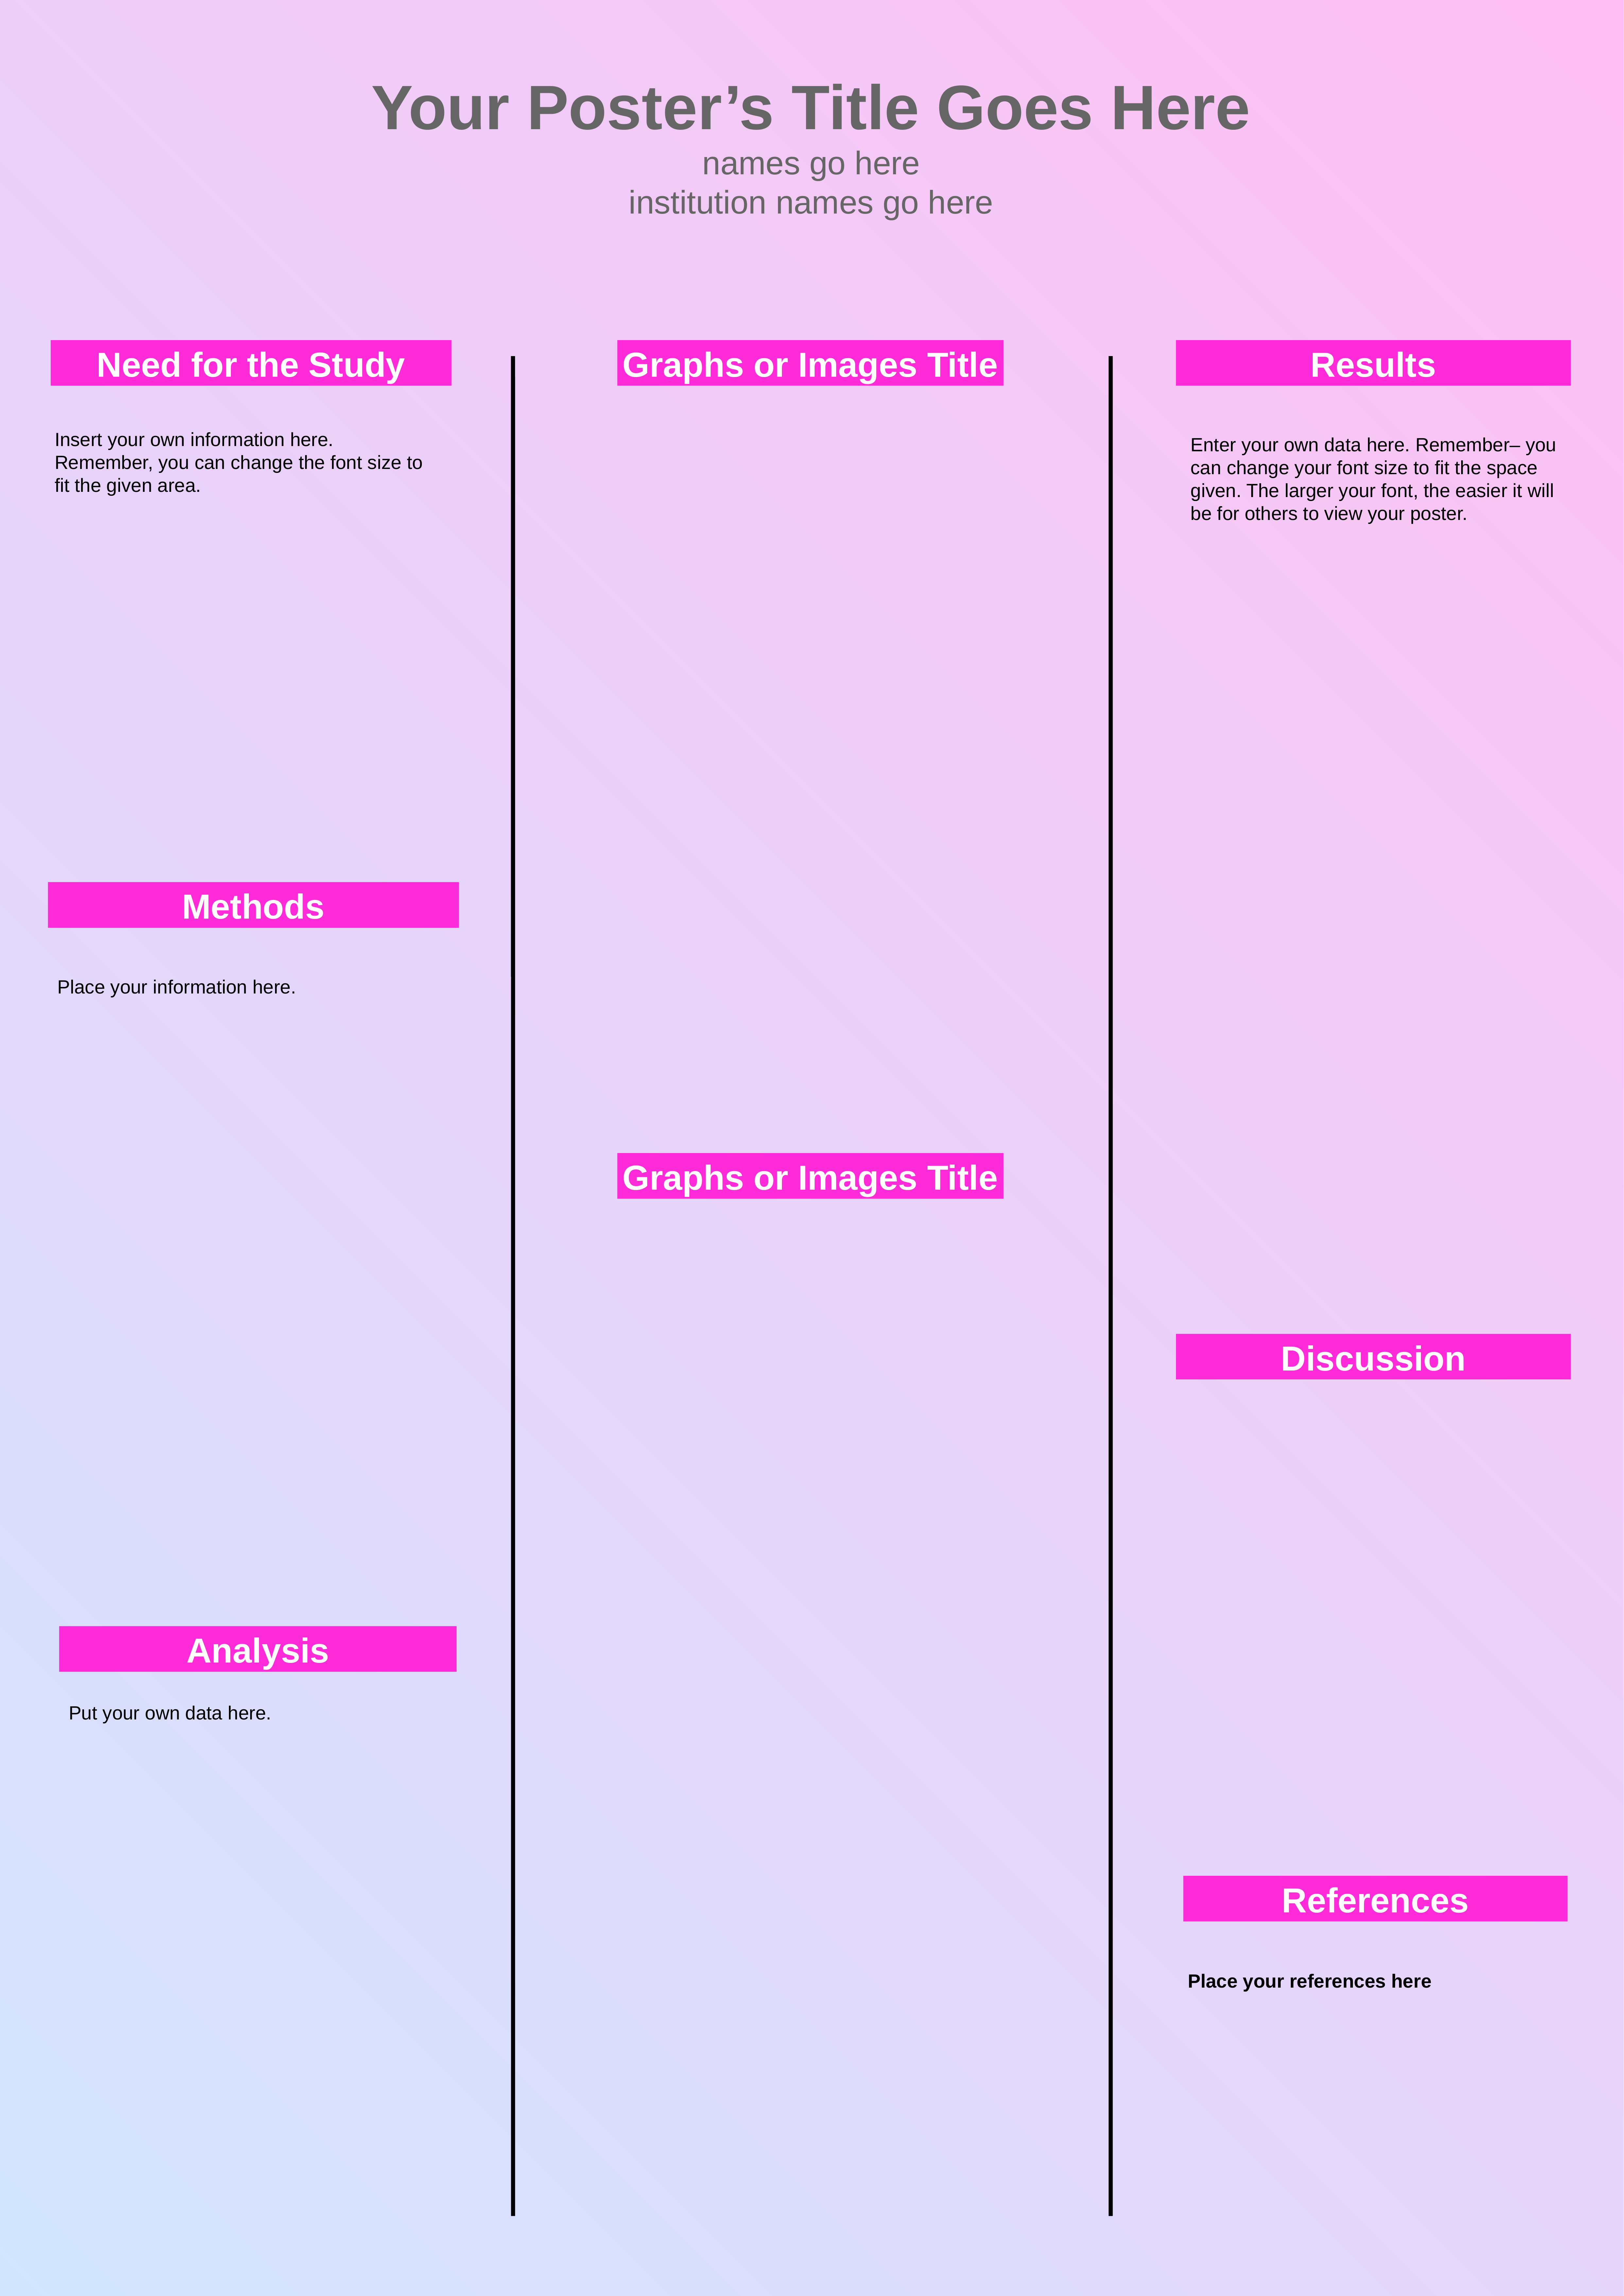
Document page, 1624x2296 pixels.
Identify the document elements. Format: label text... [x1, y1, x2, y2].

text_box Insert your own information here. Remember, you can change the font size to fit the given area. [51, 425, 441, 725]
title Your Poster’s Title Goes Here names go here institution names go here [121, 53, 1501, 234]
text_box Place your information here. [53, 972, 451, 1486]
text_box Graphs or Images Title [617, 1153, 1004, 1199]
text_box References [1183, 1876, 1568, 1922]
text_box Analysis [59, 1626, 457, 1672]
text_box Put your own data here. [65, 1699, 442, 2115]
text_box Discussion [1176, 1334, 1571, 1380]
text_box Methods [48, 882, 459, 928]
text_box Need for the Study [51, 340, 452, 386]
text_box Graphs or Images Title [617, 340, 1004, 386]
text_box Results [1176, 340, 1571, 386]
text_box Place your references here [1184, 1966, 1565, 2156]
text_box Enter your own data here. Remember– you can change your font size to fit the space given. The larger your font, the easier it will be for others to view your poster. [1186, 430, 1567, 1142]
